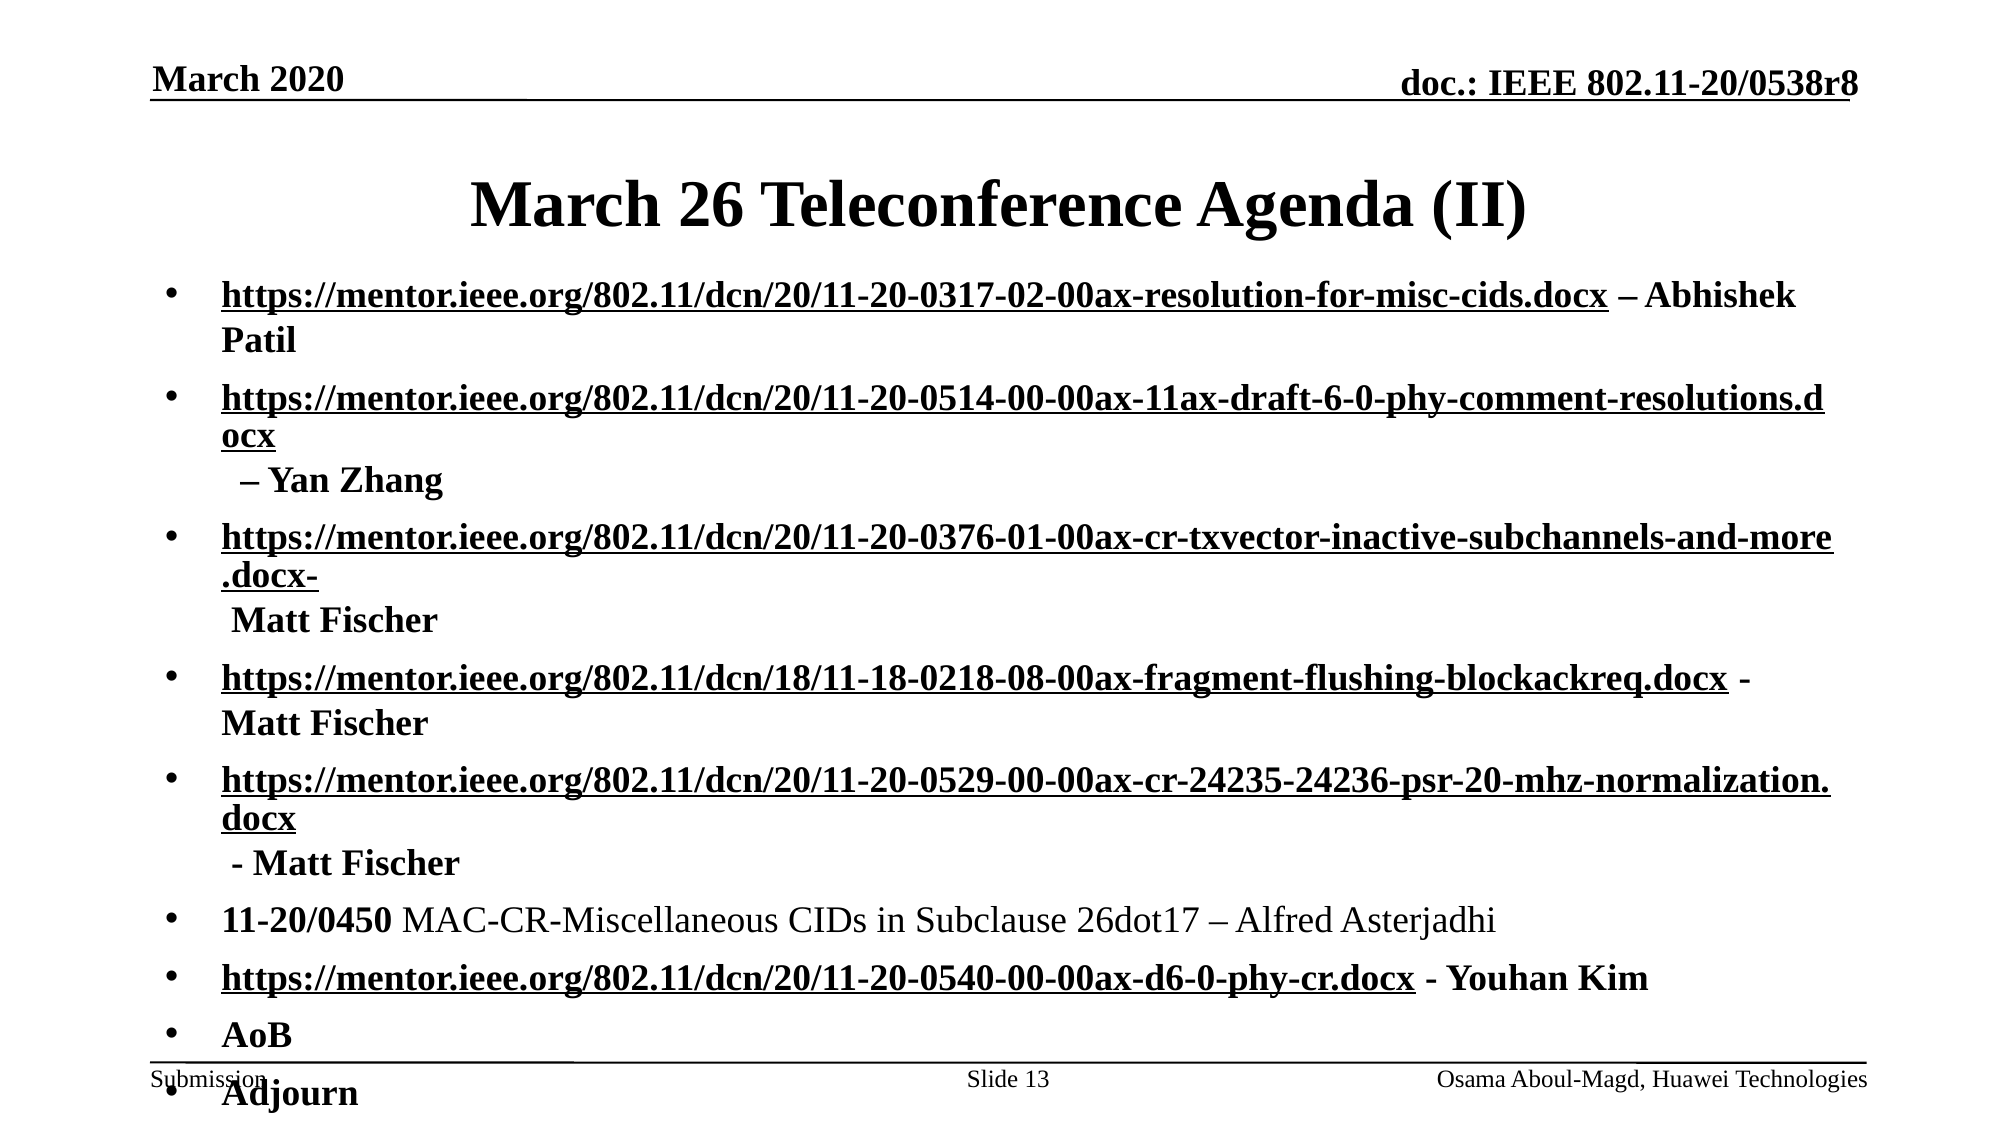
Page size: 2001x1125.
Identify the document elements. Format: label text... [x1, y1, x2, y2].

footer Osama Aboul-Magd, Huawei Technologies [1171, 1061, 1869, 1093]
list https://mentor.ieee.org/802.11/dcn/20/11-20-0317-02-00ax-resolution-for-misc-cids.docx – Abhishek Patil https://mentor.ieee.org/802.11/dcn/20/11-20-0514-00-00ax-11ax-draft-6-0-phy-comment-resolutions.docx – Yan Zhang https://mentor.ieee.org/802.11/dcn/20/11-20-0376-01-00ax-cr-txvector-inactive-subchannels-and-more.docx- Matt Fischer https://mentor.ieee.org/802.11/dcn/18/11-18-0218-08-00ax-fragment-flushing-blockackreq.docx - Matt Fischer https://mentor.ieee.org/802.11/dcn/20/11-20-0529-00-00ax-cr-24235-24236-psr-20-mhz-normalization.docx - Matt Fischer 11-20/0450 MAC-CR-Miscellaneous CIDs in Subclause 26dot17 – Alfred Asterjadhi https://mentor.ieee.org/802.11/dcn/20/11-20-0540-00-00ax-d6-0-phy-cr.docx - Youhan Kim AoB Adjourn [149, 262, 1850, 938]
title March 26 Teleconference Agenda (II) [149, 112, 1850, 262]
slide_number Slide 13 [950, 1061, 1067, 1123]
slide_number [152, 54, 563, 100]
